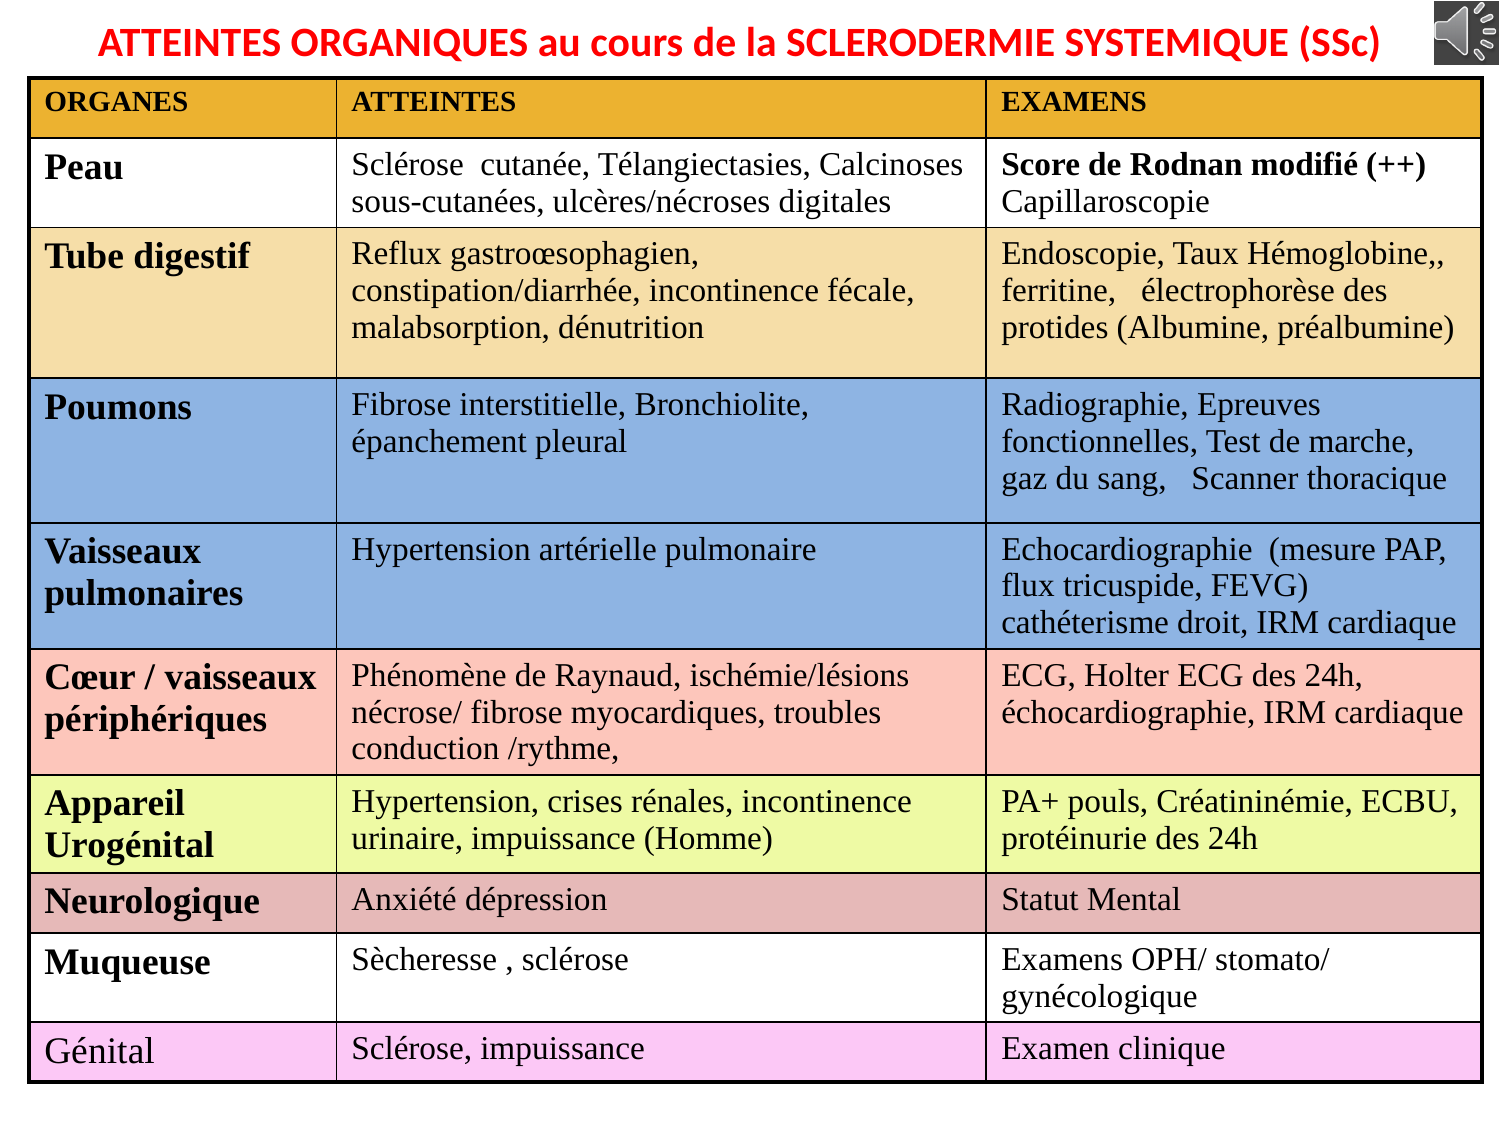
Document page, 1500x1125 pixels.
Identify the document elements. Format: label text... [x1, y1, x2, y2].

table_cell Reflux gastroœsophagien, constipation/diarrhée, incontinence fécale, malabsorption, dénutrition [337, 228, 985, 377]
table_cell Examen clinique [987, 1023, 1480, 1080]
table_cell ECG, Holter ECG des 24h, échocardiographie, IRM cardiaque [987, 650, 1480, 774]
table_cell Poumons [31, 379, 336, 522]
table_cell Hypertension, crises rénales, incontinence urinaire, impuissance (Homme) [337, 776, 985, 872]
table_cell Neurologique [31, 874, 336, 932]
table_cell Anxiété dépression [337, 874, 985, 932]
table_cell Appareil Urogénital [31, 776, 336, 872]
table_cell Sècheresse , sclérose [337, 934, 985, 1021]
table_cell Peau [31, 139, 336, 227]
table_cell Tube digestif [31, 228, 336, 377]
table_cell Fibrose interstitielle, Bronchiolite, épanchement pleural [337, 379, 985, 522]
table_header EXAMENS [987, 80, 1480, 137]
table_cell Radiographie, Epreuves fonctionnelles, Test de marche, gaz du sang, Scanner thoracique [987, 379, 1480, 522]
table_header ORGANES [31, 80, 336, 137]
table_cell Examens OPH/ stomato/ gynécologique [987, 934, 1480, 1021]
table_cell Vaisseaux pulmonaires [31, 524, 336, 648]
table_cell Génital [31, 1023, 336, 1080]
table_cell Statut Mental [987, 874, 1480, 932]
table_cell Phénomène de Raynaud, ischémie/lésions nécrose/ fibrose myocardiques, troubles conduction /rythme, [337, 650, 985, 774]
table_cell Endoscopie, Taux Hémoglobine,, ferritine, électrophorèse des protides (Albumine, préalbumine) [987, 228, 1480, 377]
table_cell Hypertension artérielle pulmonaire [337, 524, 985, 648]
text_box ATTEINTES ORGANIQUES au cours de la SCLERODERMIE SYSTEMIQUE (SSc) [29, 7, 1431, 73]
picture [1433, 0, 1500, 67]
table_cell Echocardiographie (mesure PAP, flux tricuspide, FEVG) cathéterisme droit, IRM cardiaque [987, 524, 1480, 648]
table_header ATTEINTES [337, 80, 985, 137]
table_cell Sclérose, impuissance [337, 1023, 985, 1080]
table_cell Muqueuse [31, 934, 336, 1021]
table_cell Sclérose cutanée, Télangiectasies, Calcinoses sous-cutanées, ulcères/nécroses digitales [337, 139, 985, 227]
table_cell Cœur / vaisseaux périphériques [31, 650, 336, 774]
table_cell Score de Rodnan modifié (++) Capillaroscopie [987, 139, 1480, 227]
table_cell PA+ pouls, Créatininémie, ECBU, protéinurie des 24h [987, 776, 1480, 872]
